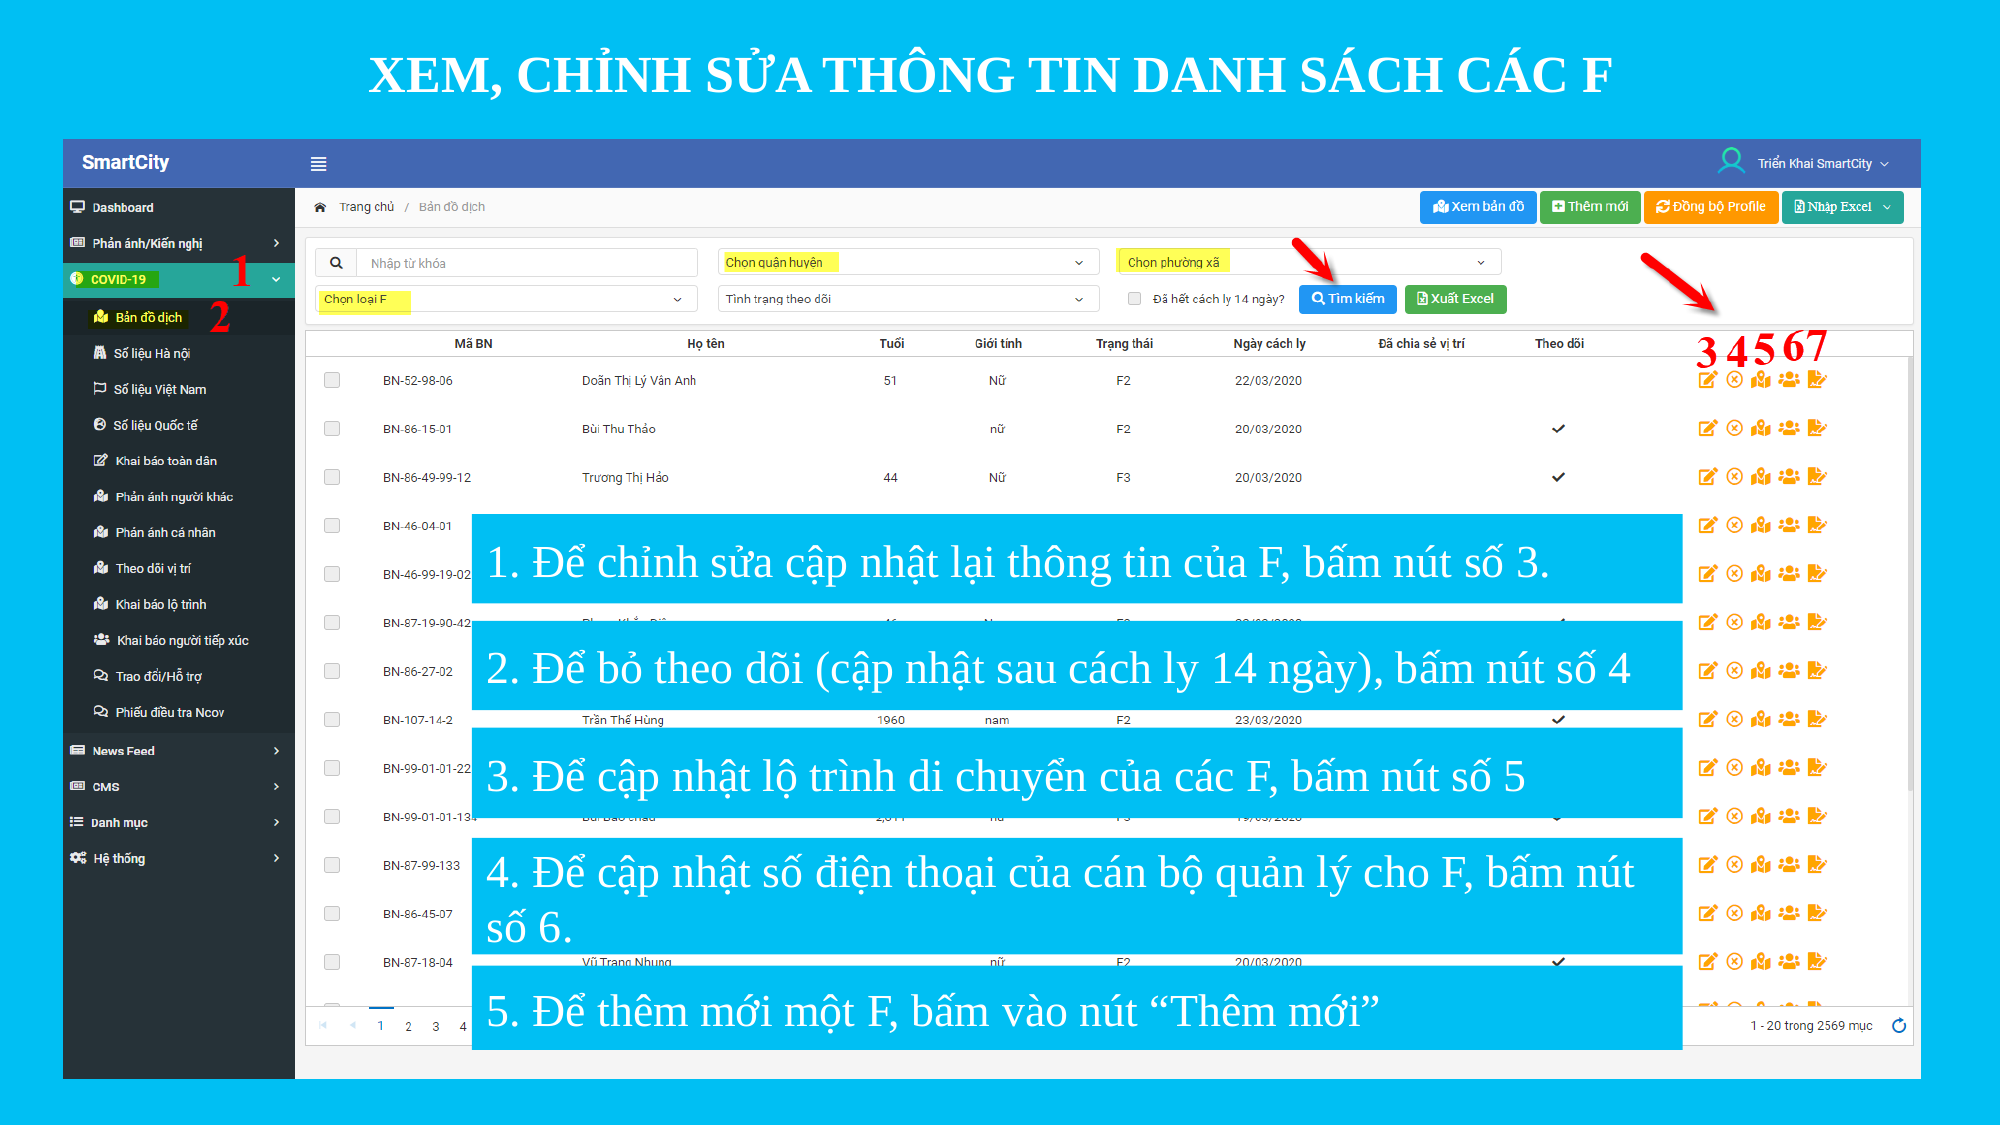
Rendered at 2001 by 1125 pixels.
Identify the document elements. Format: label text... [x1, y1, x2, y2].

picture [64, 140, 1920, 1078]
text_box Xem, chỉnh sửa thông tin danh sách các f [44, 3, 1940, 140]
